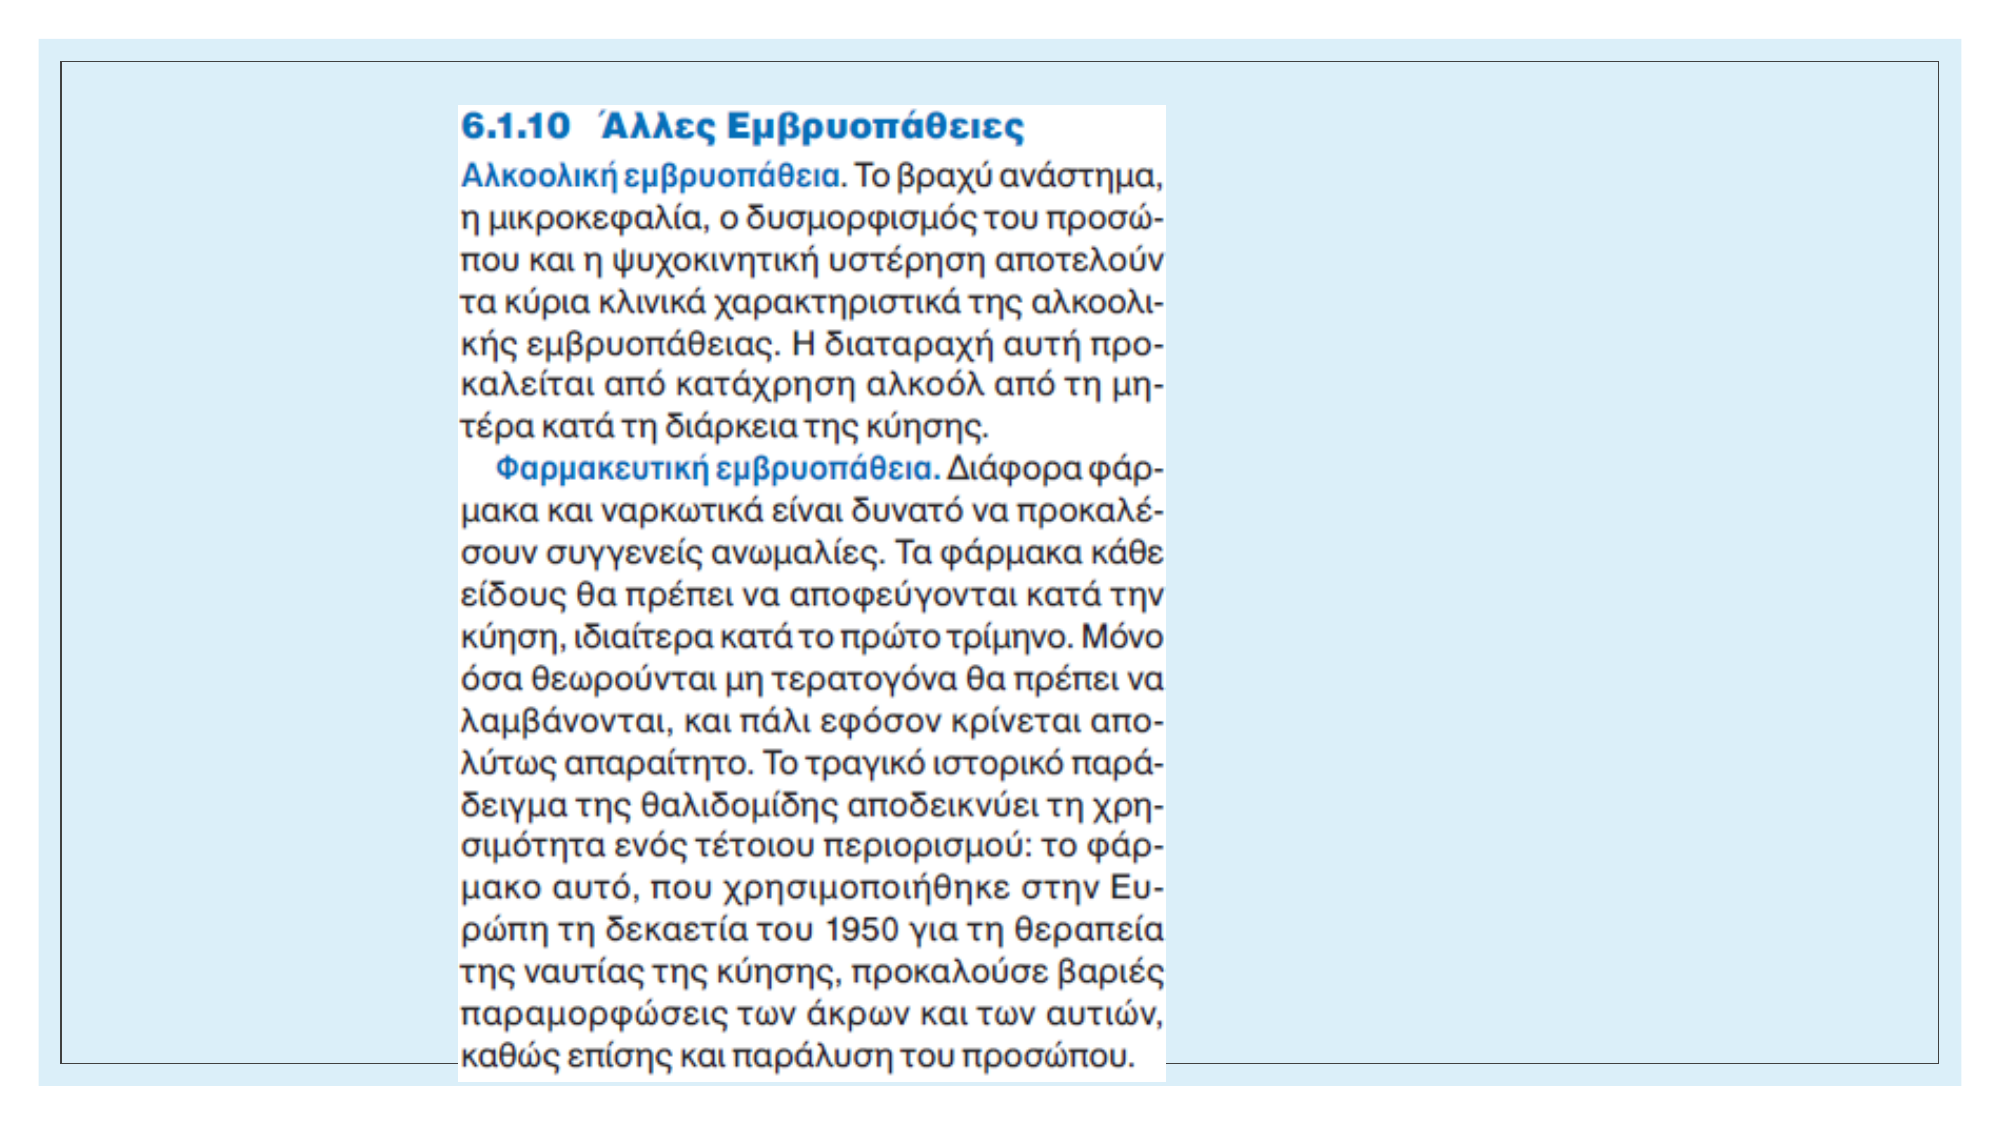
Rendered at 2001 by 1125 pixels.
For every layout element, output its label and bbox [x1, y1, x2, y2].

list [458, 105, 1166, 1082]
